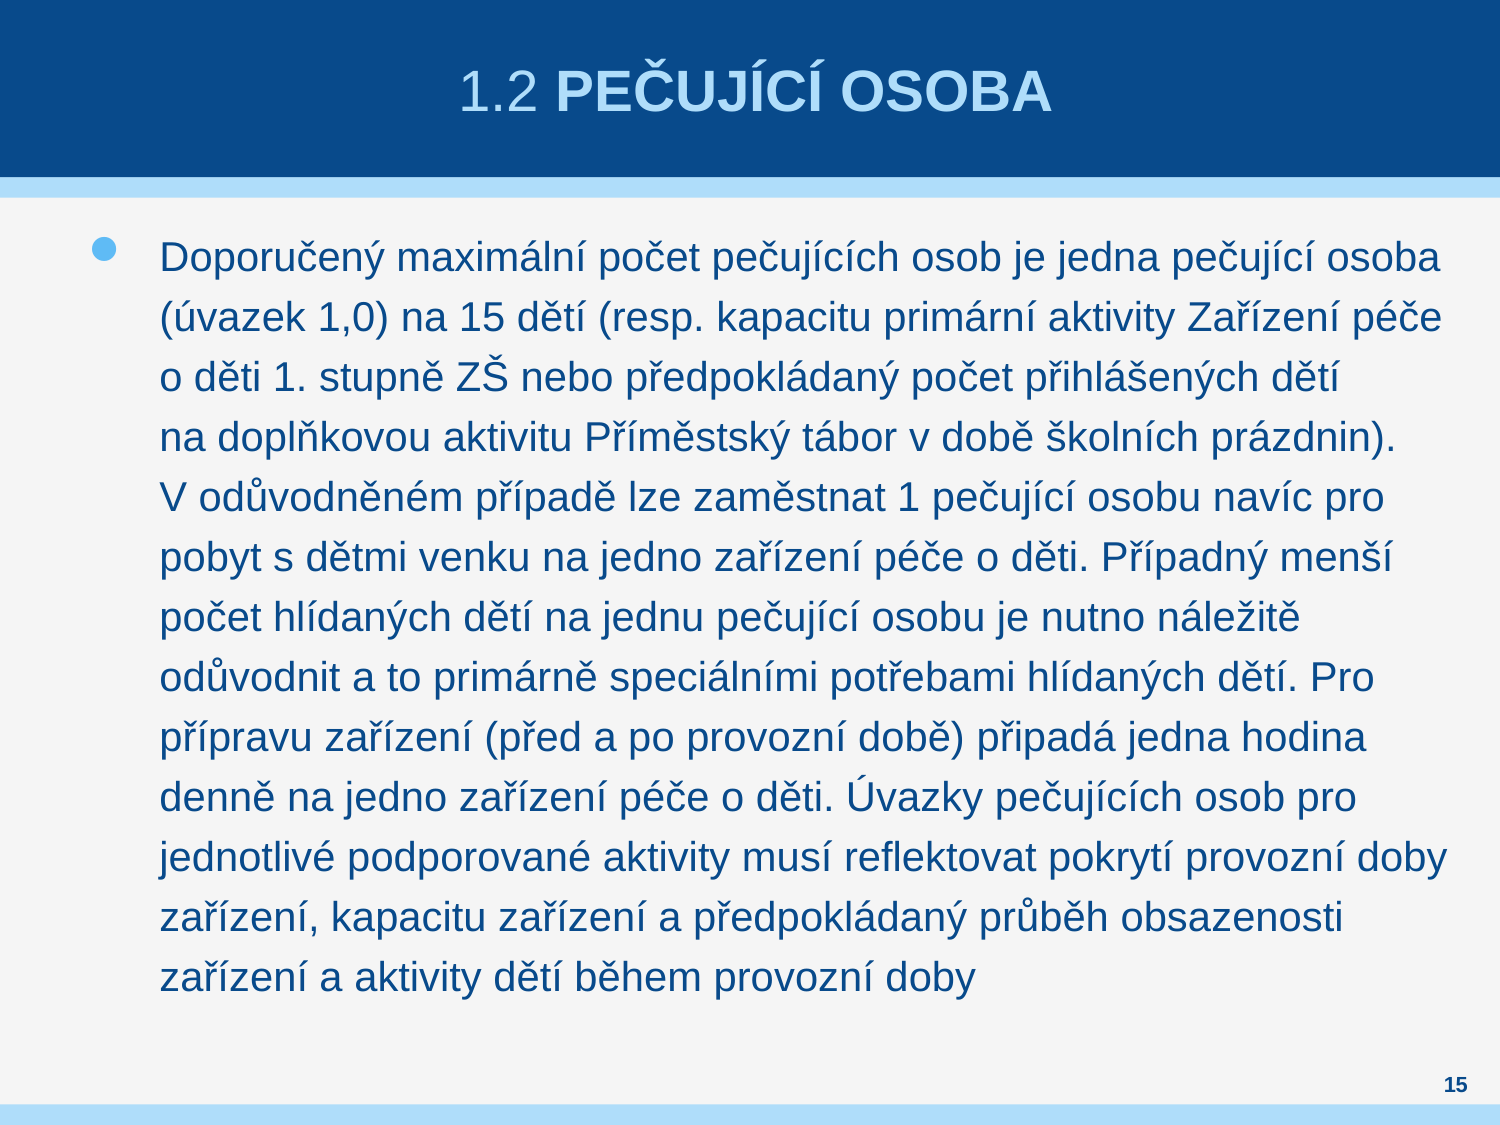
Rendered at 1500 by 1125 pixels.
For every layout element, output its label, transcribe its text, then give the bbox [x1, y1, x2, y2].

slide_number 15 [1417, 1068, 1495, 1099]
list Doporučený maximální počet pečujících osob je jedna pečující osoba (úvazek 1,0) na 15 dětí (resp. kapacitu primární aktivity Zařízení péče o děti 1. stupně ZŠ nebo předpokládaný počet přihlášených dětí na doplňkovou aktivitu Příměstský tábor v době školních prázdnin). V odůvodněném případě lze zaměstnat 1 pečující osobu navíc pro pobyt s dětmi venku na jedno zařízení péče o děti. Případný menší počet hlídaných dětí na jednu pečující osobu je nutno náležitě odůvodnit a to primárně speciálními potřebami hlídaných dětí. Pro přípravu zařízení (před a po provozní době) připadá jedna hodina denně na jedno zařízení péče o děti. Úvazky pečujících osob pro jednotlivé podporované aktivity musí reflektovat pokrytí provozní doby zařízení, kapacitu zařízení a předpokládaný průběh obsazenosti zařízení a aktivity dětí během provozní doby [88, 219, 1459, 1035]
title 1.2 Pečující osoba [29, 0, 1483, 178]
